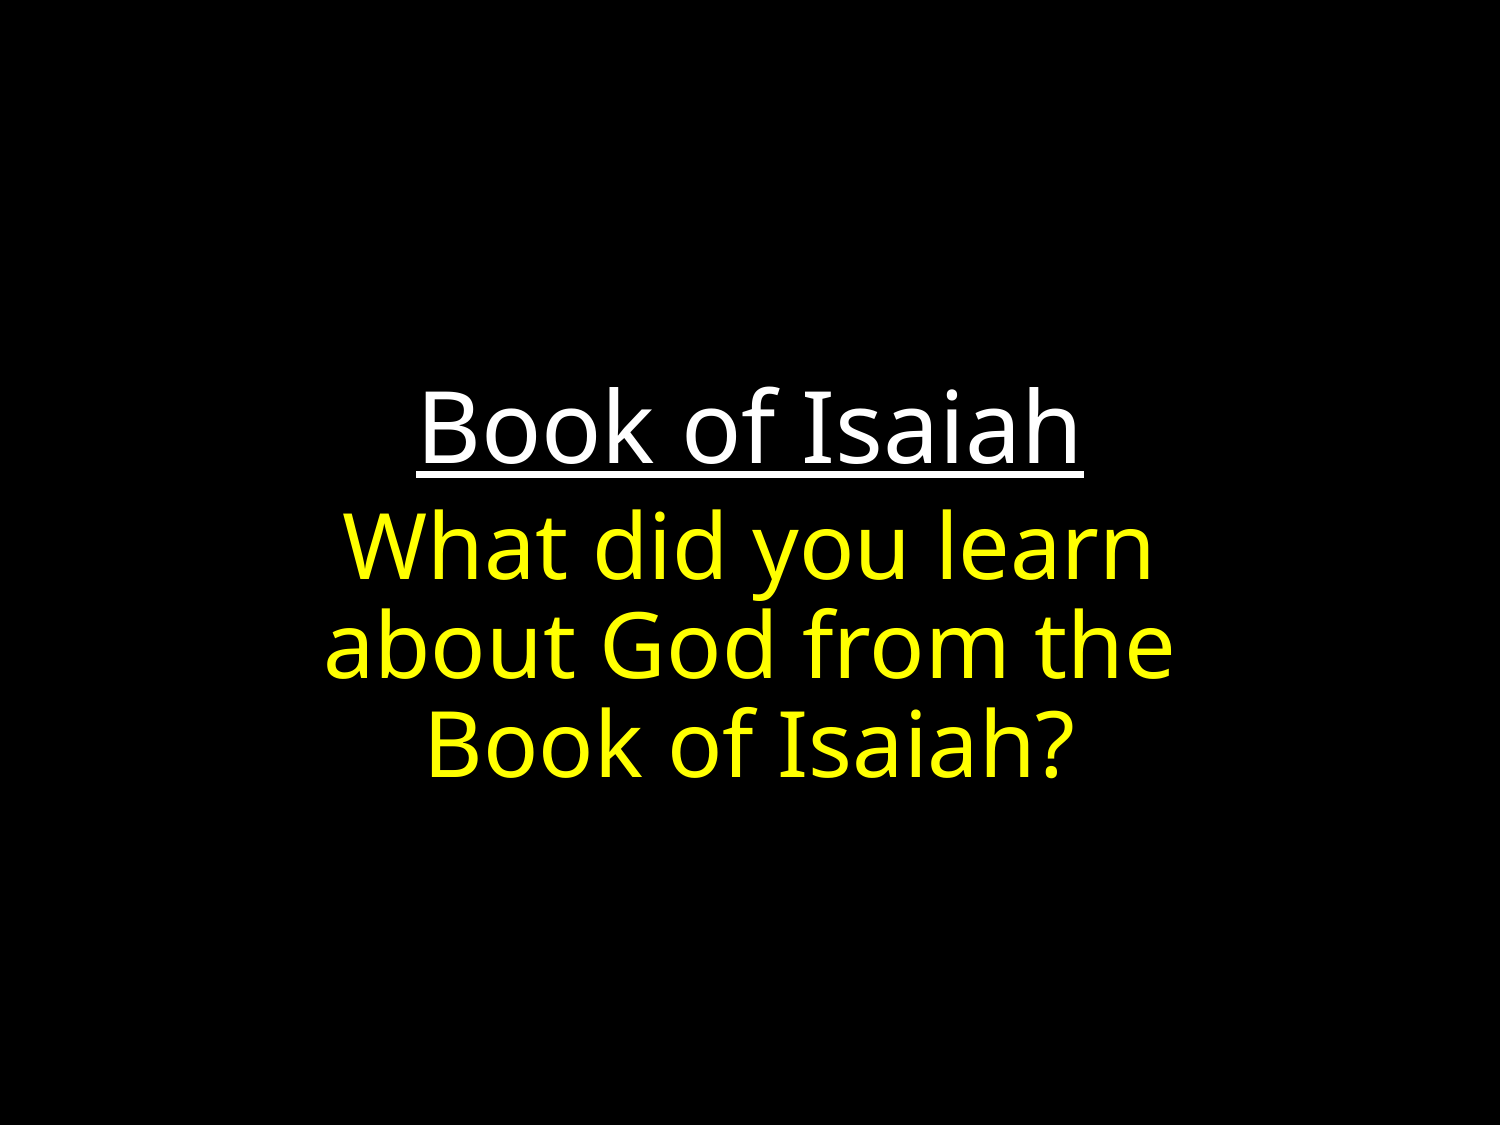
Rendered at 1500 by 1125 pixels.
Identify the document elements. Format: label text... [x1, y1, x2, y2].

title Book of Isaiah [112, 100, 1388, 493]
subtitle What did you learn about God from the Book of Isaiah? [250, 492, 1250, 1031]
